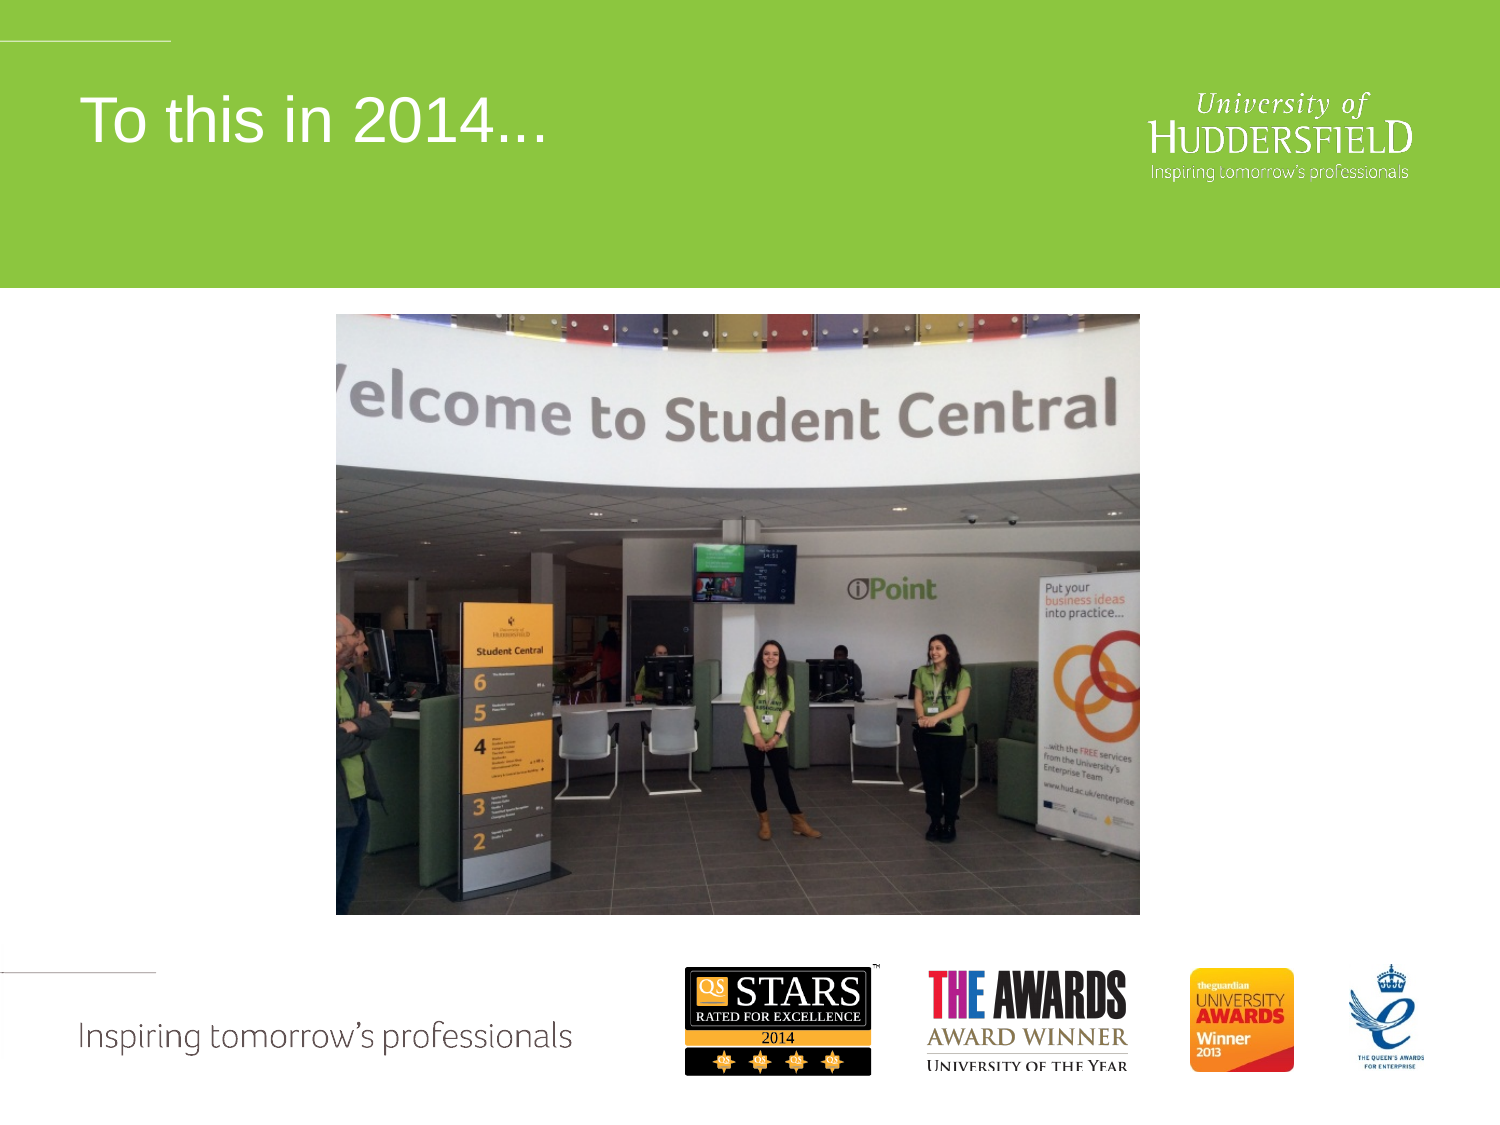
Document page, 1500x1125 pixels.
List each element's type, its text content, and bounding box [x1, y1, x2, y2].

picture [0, 0, 1500, 288]
picture [0, 944, 591, 1059]
title To this in 2014... [64, 42, 1415, 191]
picture [1190, 968, 1294, 1072]
picture [685, 964, 880, 1076]
picture [1349, 964, 1424, 1071]
picture [336, 314, 1140, 915]
